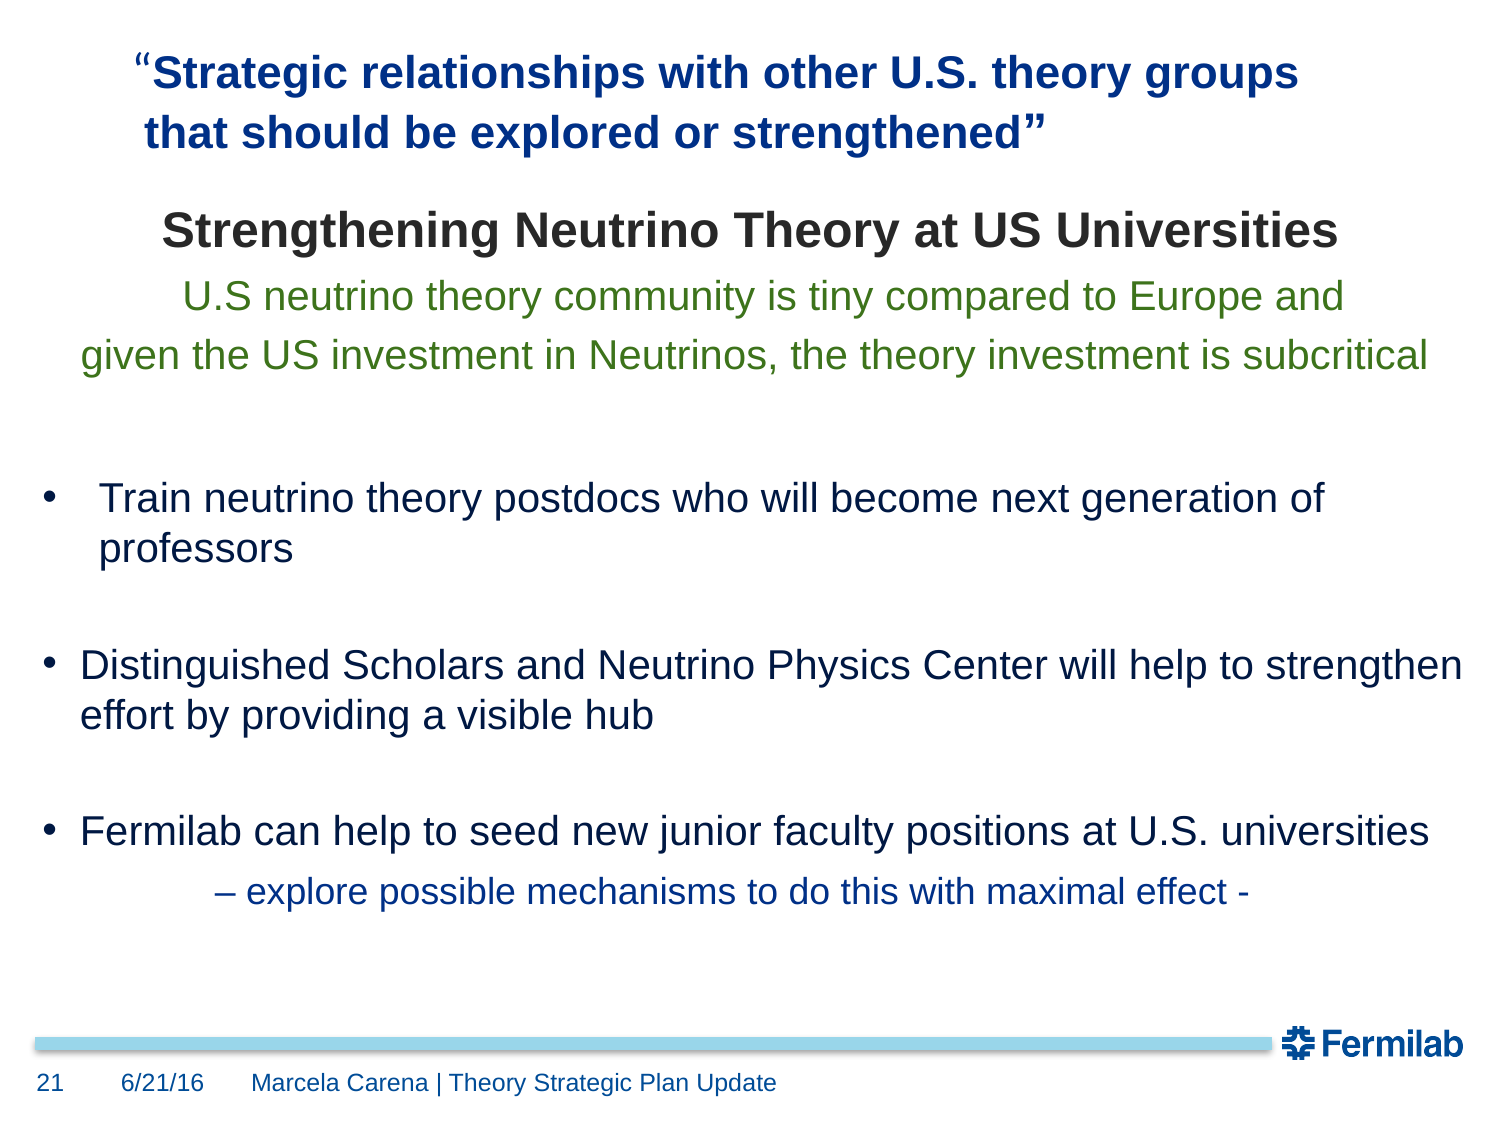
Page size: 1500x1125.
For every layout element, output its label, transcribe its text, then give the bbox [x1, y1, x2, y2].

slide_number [120, 1066, 232, 1107]
text_box Train neutrino theory postdocs who will become next generation of professors Distinguished Scholars and Neutrino Physics Center will help to strengthen effort by providing a visible hub Fermilab can help to seed new junior faculty positions at U.S. universities – explore possible mechanisms to do this with maximal effect - [34, 462, 1486, 921]
slide_number 21 [36, 1066, 105, 1106]
title Strengthening Neutrino Theory at US Universities [38, 187, 1464, 258]
text_box U.S neutrino theory community is tiny compared to Europe and given the US investment in Neutrinos, the theory investment is subcritical [65, 257, 1464, 386]
text_box “Strategic relationships with other U.S. theory groups that should be explored or strengthened” [116, 31, 1500, 167]
picture [1282, 1026, 1463, 1060]
footer Marcela Carena | Theory Strategic Plan Update [251, 1066, 1279, 1107]
